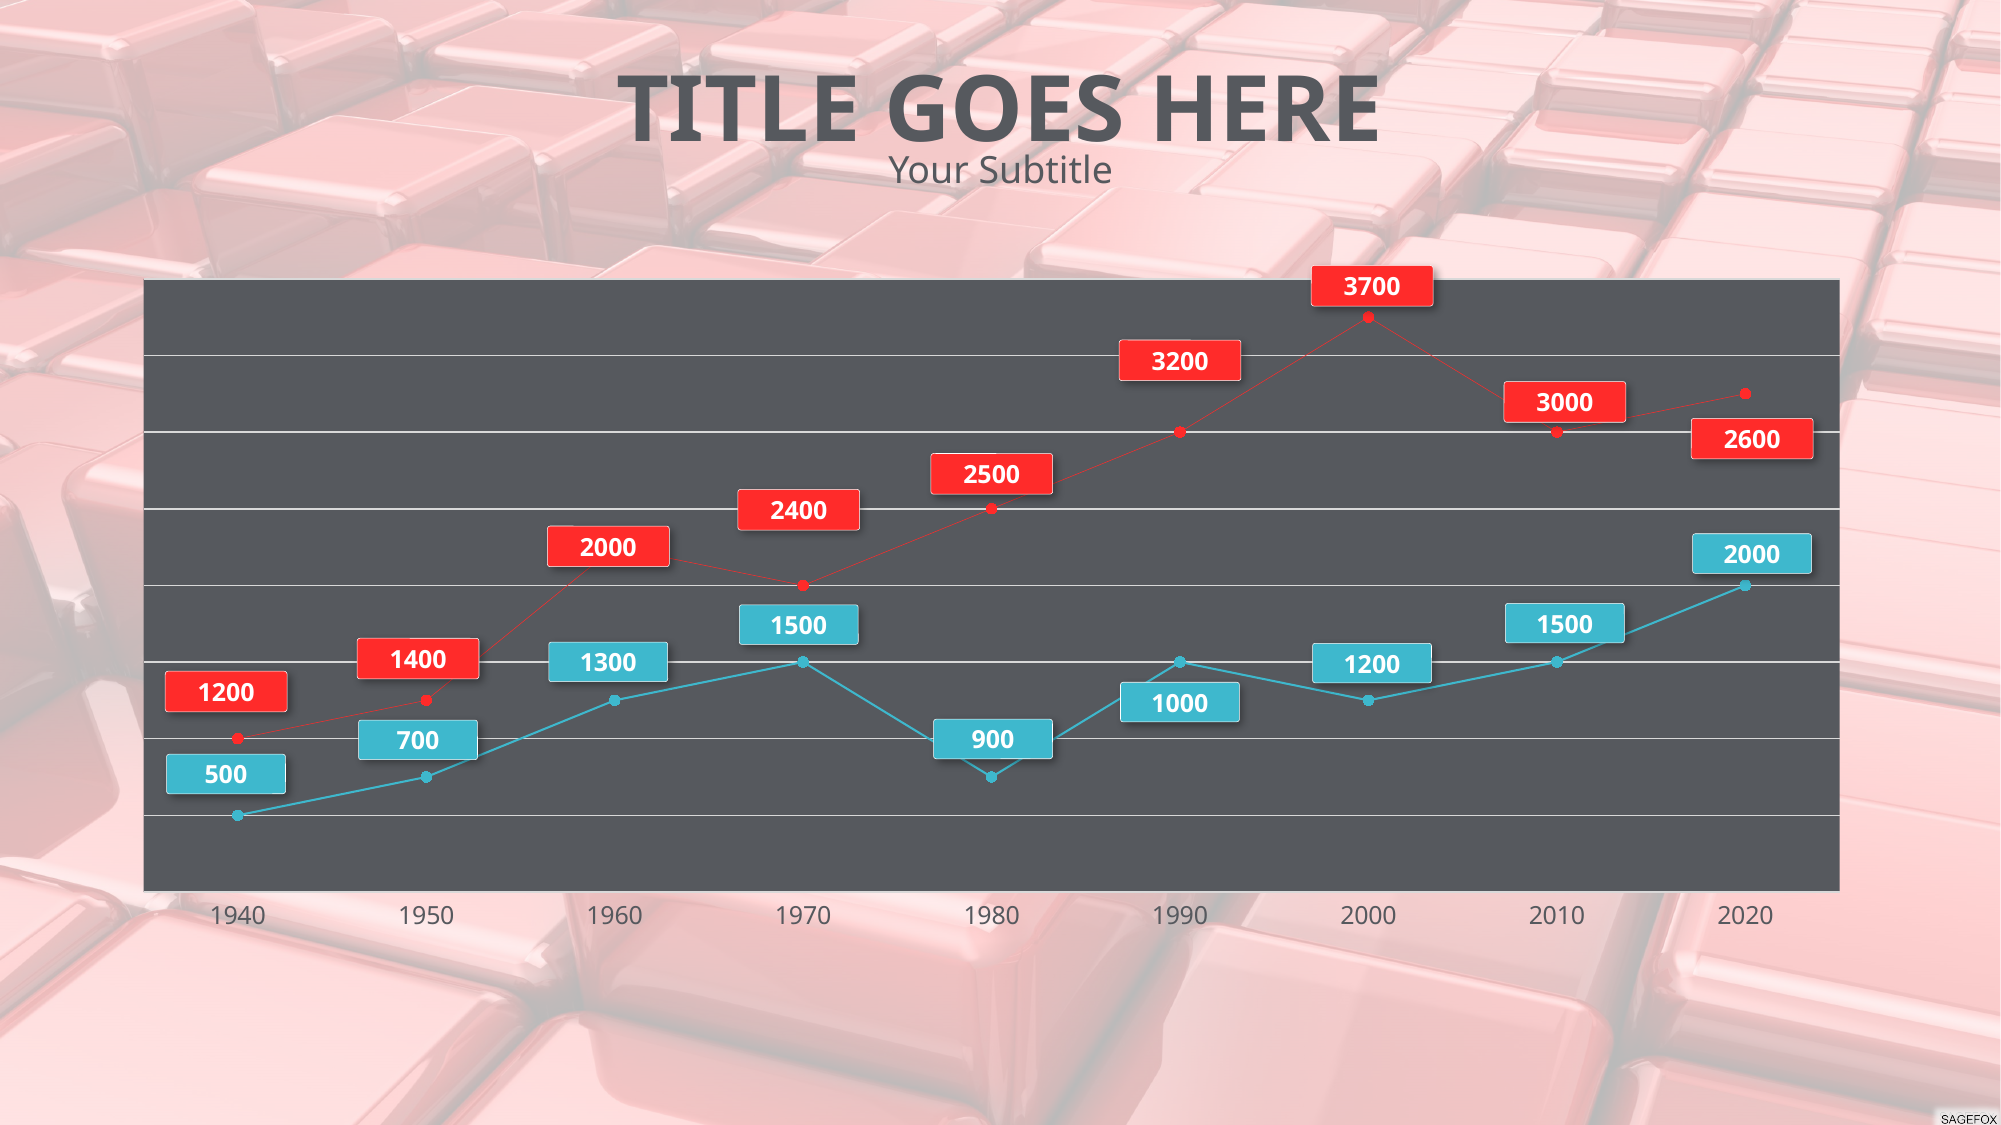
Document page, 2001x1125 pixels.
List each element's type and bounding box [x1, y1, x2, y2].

picture [1938, 1114, 1999, 1125]
chart [108, 265, 1875, 946]
text_box [548, 42, 1452, 199]
